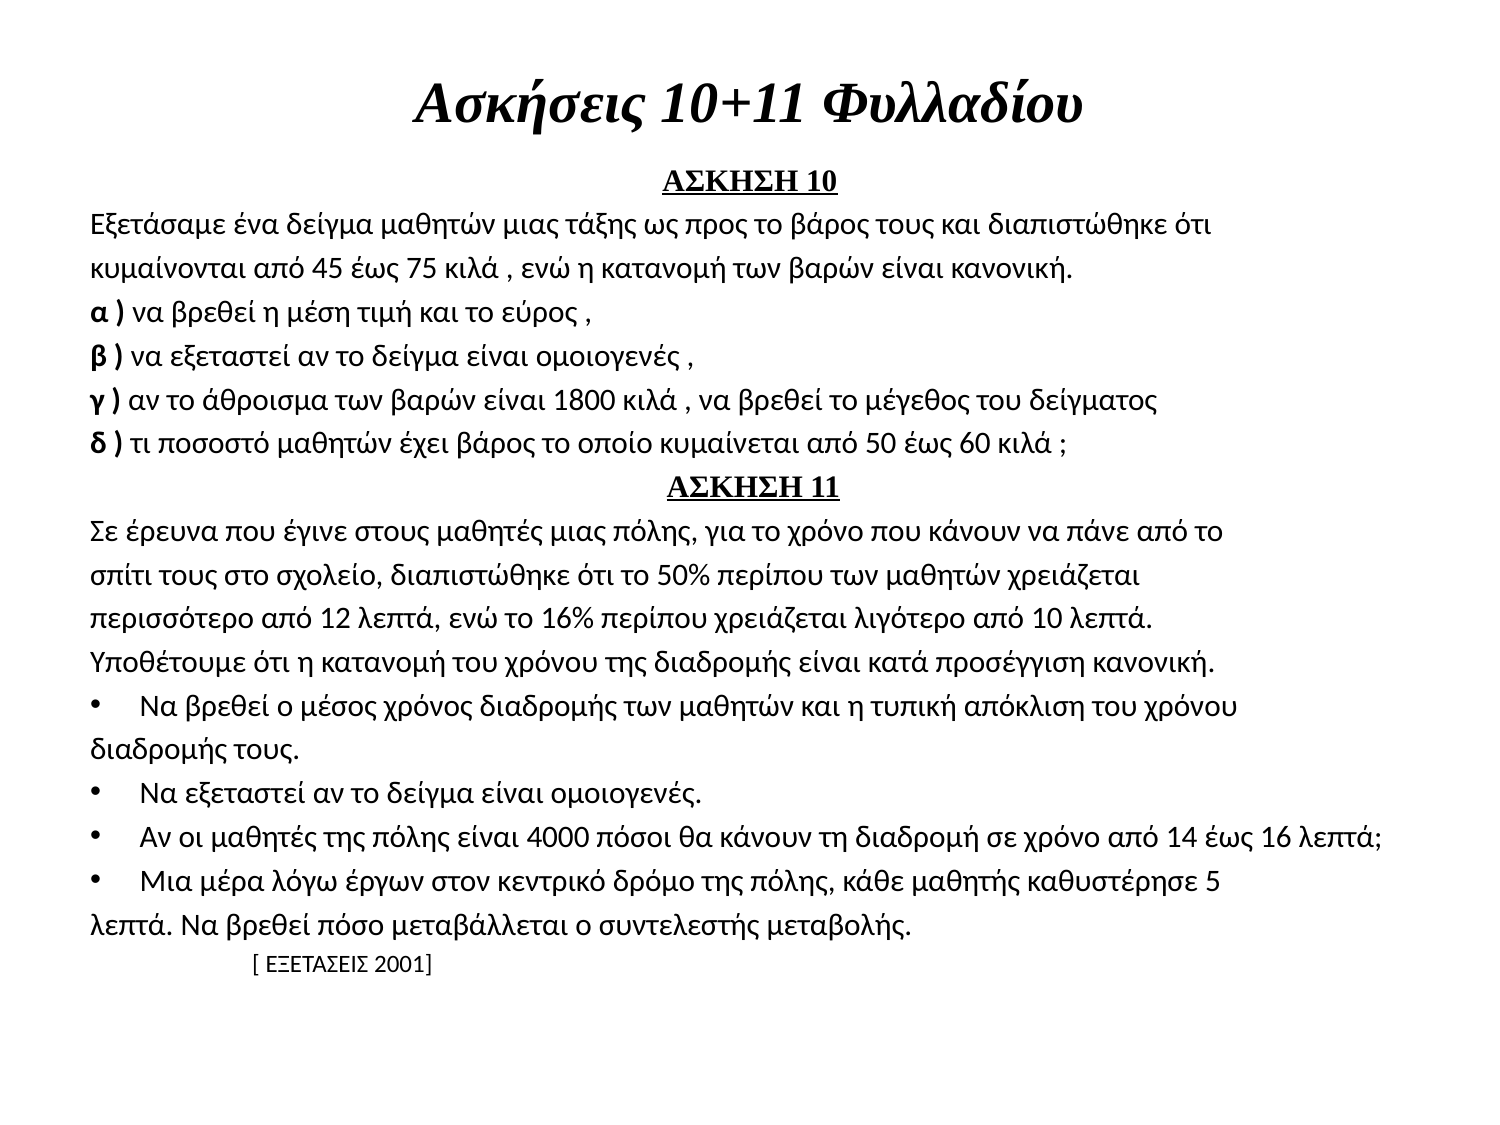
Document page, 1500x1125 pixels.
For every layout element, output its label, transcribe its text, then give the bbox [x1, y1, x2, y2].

list ΑΣΚΗΣΗ 10 Εξετάσαμε ένα δείγμα μαθητών μιας τάξης ως προς το βάρος τους και διαπιστώθηκε ότι κυμαίνονται από 45 έως 75 κιλά , ενώ η κατανομή των βαρών είναι κανονική. α ) να βρεθεί η μέση τιμή και το εύρος , β ) να εξεταστεί αν το δείγμα είναι ομοιογενές , γ ) αν το άθροισμα των βαρών είναι 1800 κιλά , να βρεθεί το μέγεθος του δείγματος δ ) τι ποσοστό μαθητών έχει βάρος το οποίο κυμαίνεται από 50 έως 60 κιλά ; ΑΣΚΗΣΗ 11 Σε έρευνα που έγινε στους μαθητές μιας πόλης, για το χρόνο που κάνουν να πάνε από το σπίτι τους στο σχολείο, διαπιστώθηκε ότι το 50% περίπου των μαθητών χρειάζεται περισσότερο από 12 λεπτά, ενώ το 16% περίπου χρειάζεται λιγότερο από 10 λεπτά. Υποθέτουμε ότι η κατανομή του χρόνου της διαδρομής είναι κατά προσέγγιση κανονική. Να βρεθεί ο μέσος χρόνος διαδρομής των μαθητών και η τυπική απόκλιση του χρόνου διαδρομής τους. Να εξεταστεί αν το δείγμα είναι ομοιογενές. Αν οι μαθητές της πόλης είναι 4000 πόσοι θα κάνουν τη διαδρομή σε χρόνο από 14 έως 16 λεπτά; Μια μέρα λόγω έργων στον κεντρικό δρόμο της πόλης, κάθε μαθητής καθυστέρησε 5 λεπτά. Να βρεθεί πόσο μεταβάλλεται ο συντελεστής μεταβολής. [ ΕΞΕΤΑΣΕΙΣ 2001] [75, 152, 1425, 1005]
title Ασκήσεις 10+11 Φυλλαδίου [75, 45, 1425, 152]
